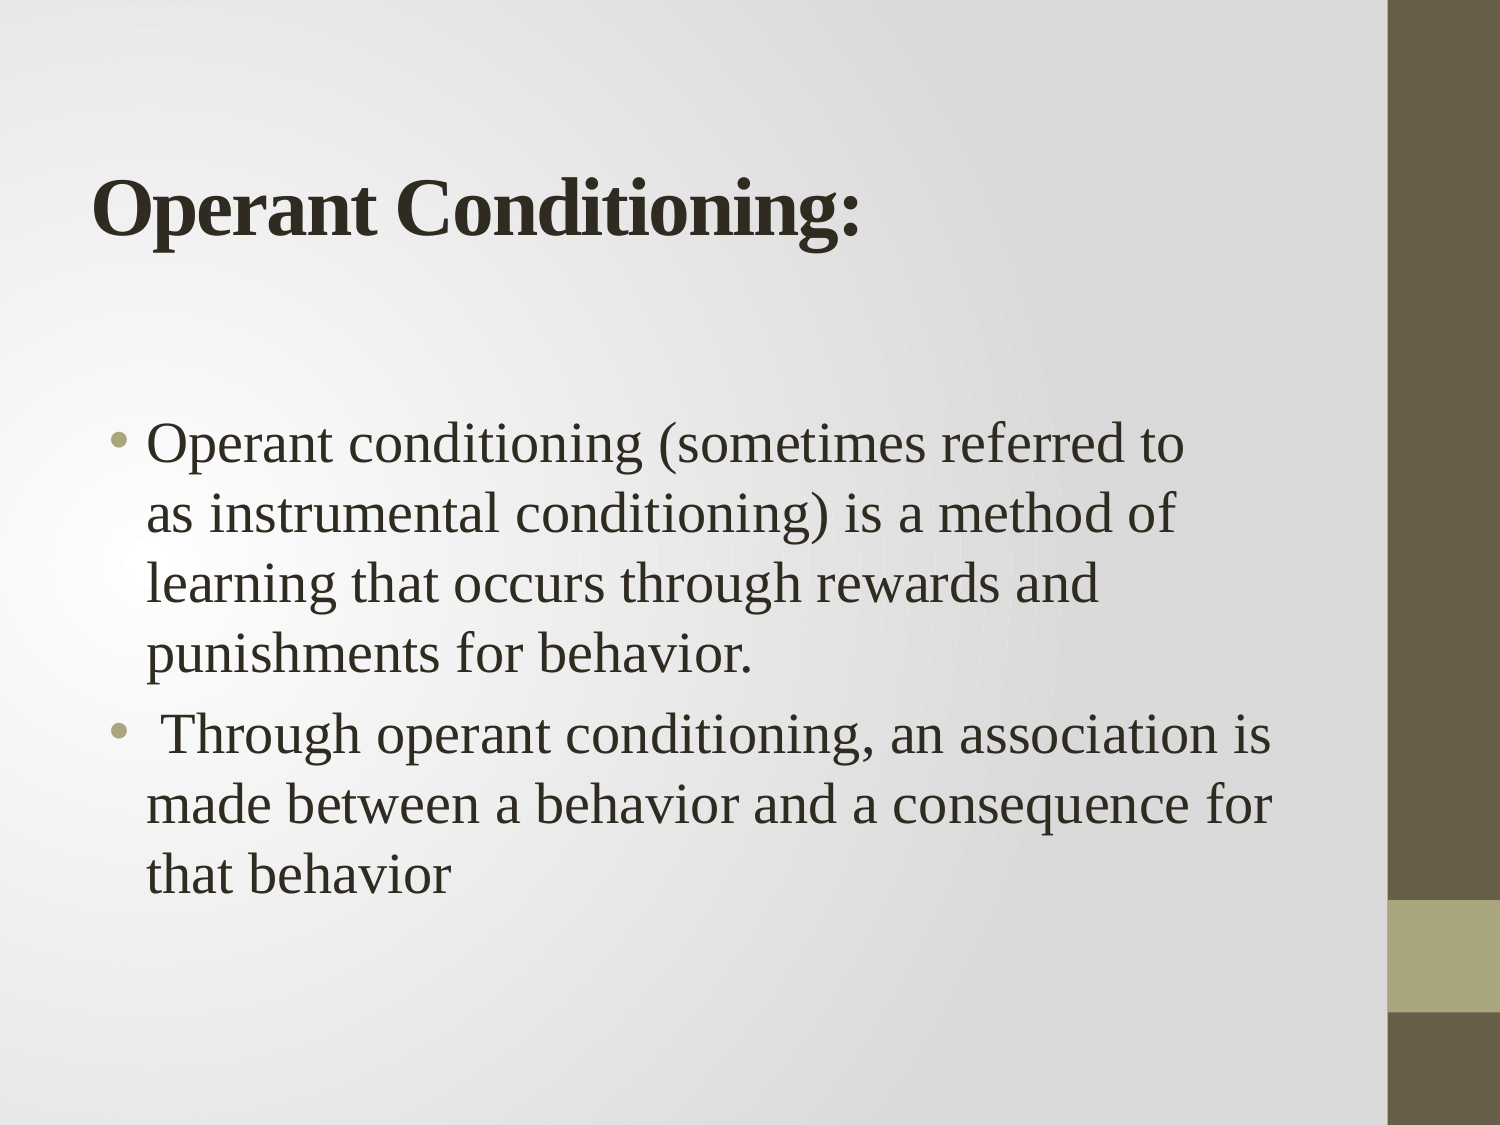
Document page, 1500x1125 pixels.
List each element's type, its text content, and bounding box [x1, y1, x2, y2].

title Operant Conditioning: [75, 101, 1325, 303]
list Operant conditioning (sometimes referred to as instrumental conditioning) is a method of learning that occurs through rewards and punishments for behavior. Through operant conditioning, an association is made between a behavior and a consequence for that behavior [75, 397, 1325, 1050]
